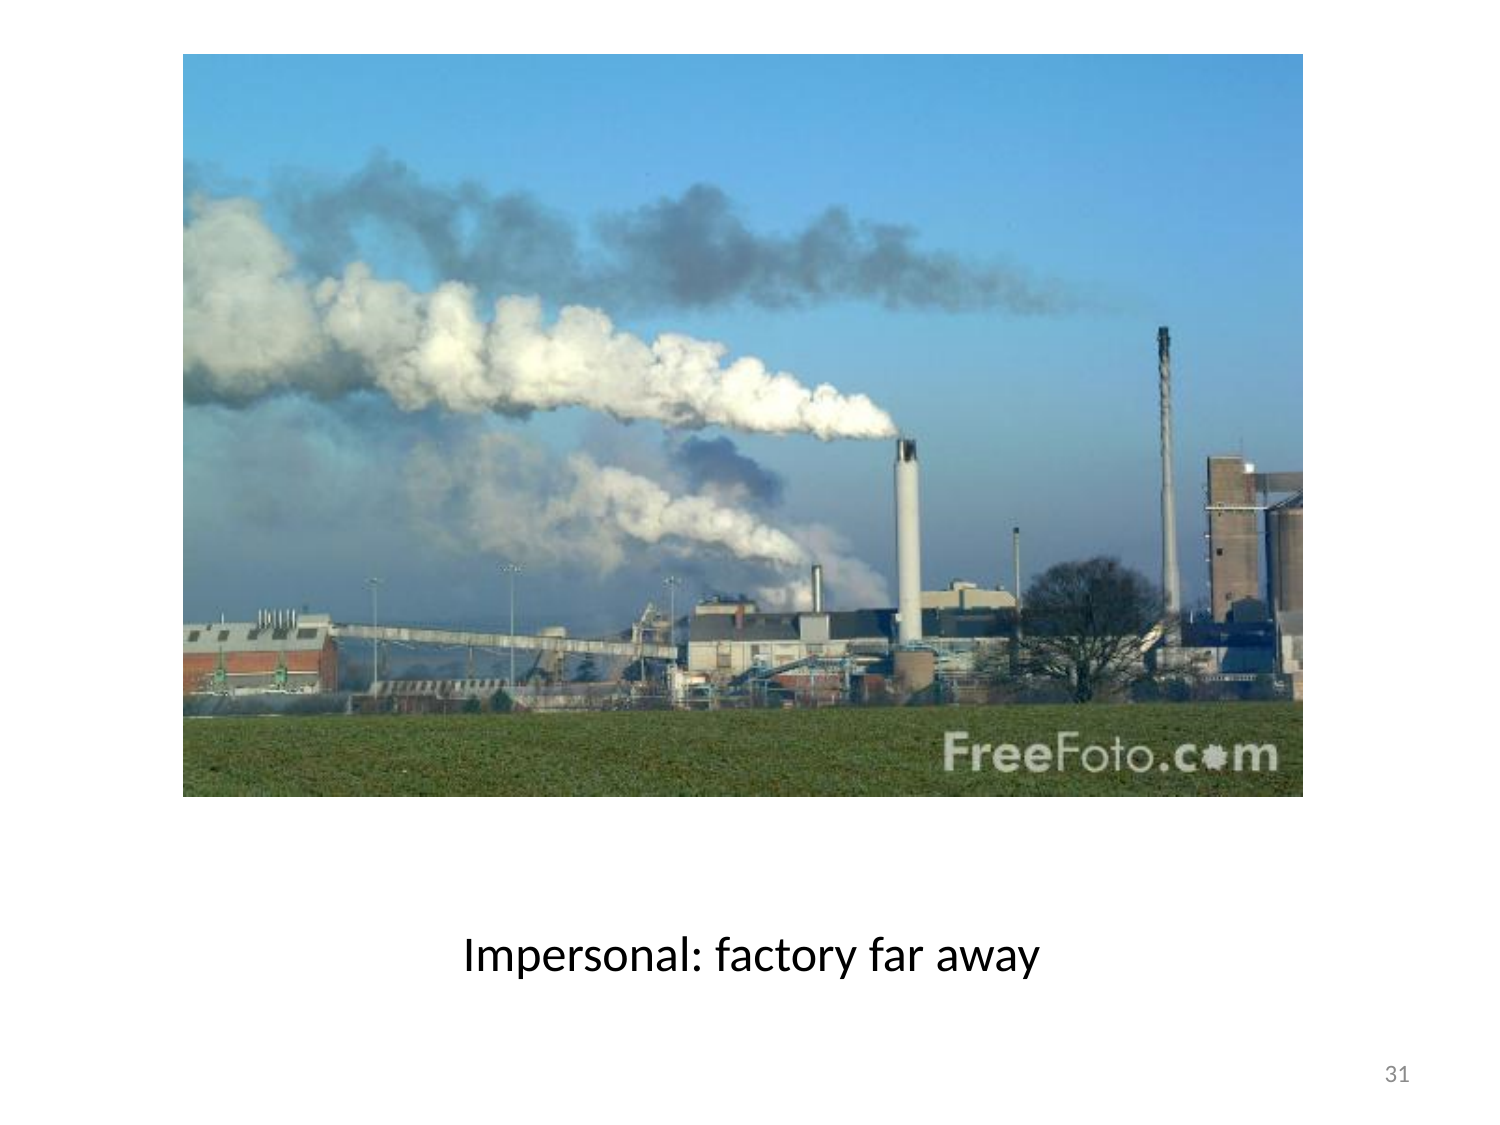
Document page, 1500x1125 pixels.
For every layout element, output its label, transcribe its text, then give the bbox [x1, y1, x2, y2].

slide_number 31 [1074, 1042, 1425, 1103]
title Impersonal: factory far away [76, 857, 1427, 1046]
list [182, 54, 1303, 798]
